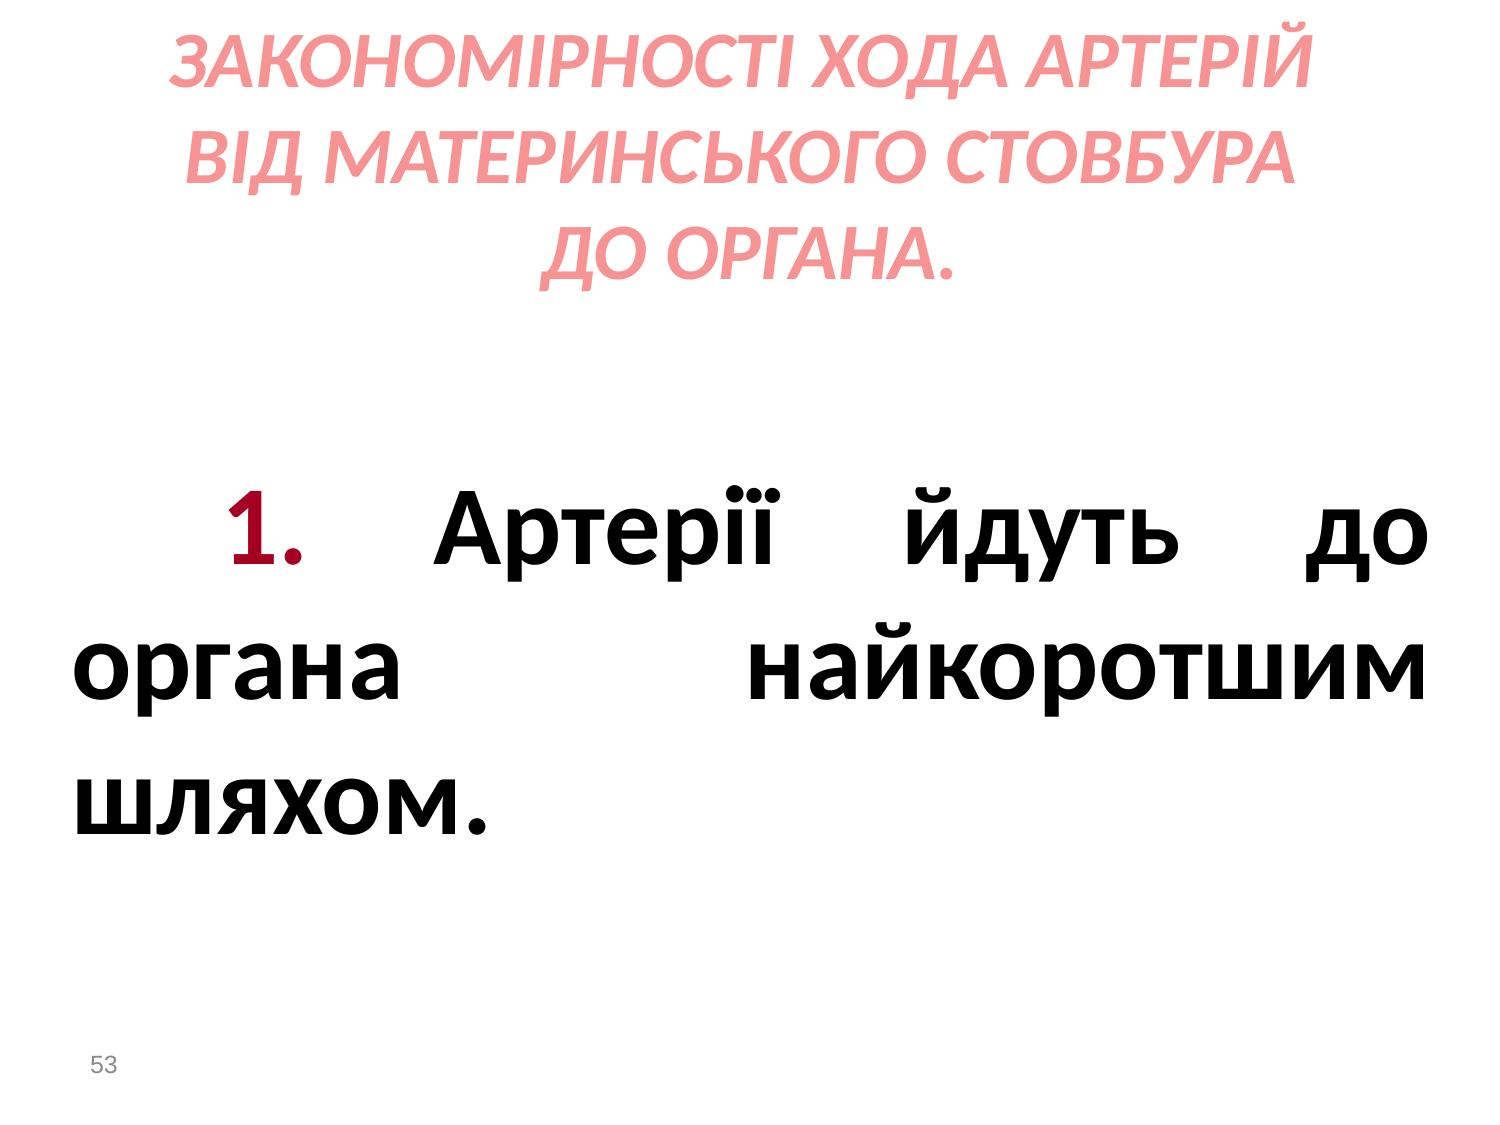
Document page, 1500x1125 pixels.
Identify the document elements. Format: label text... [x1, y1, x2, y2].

list 1. Артерії йдуть до органа найкоротшим шляхом. [0, 302, 1447, 1059]
title ЗАКОНОМІРНОСТІ ХОДА АРТЕРІЙ ВІД МАТЕРИНСЬКОГО СТОВБУРА ДО ОРГАНА. [0, 0, 1500, 303]
slide_number 53 [75, 1059, 425, 1103]
